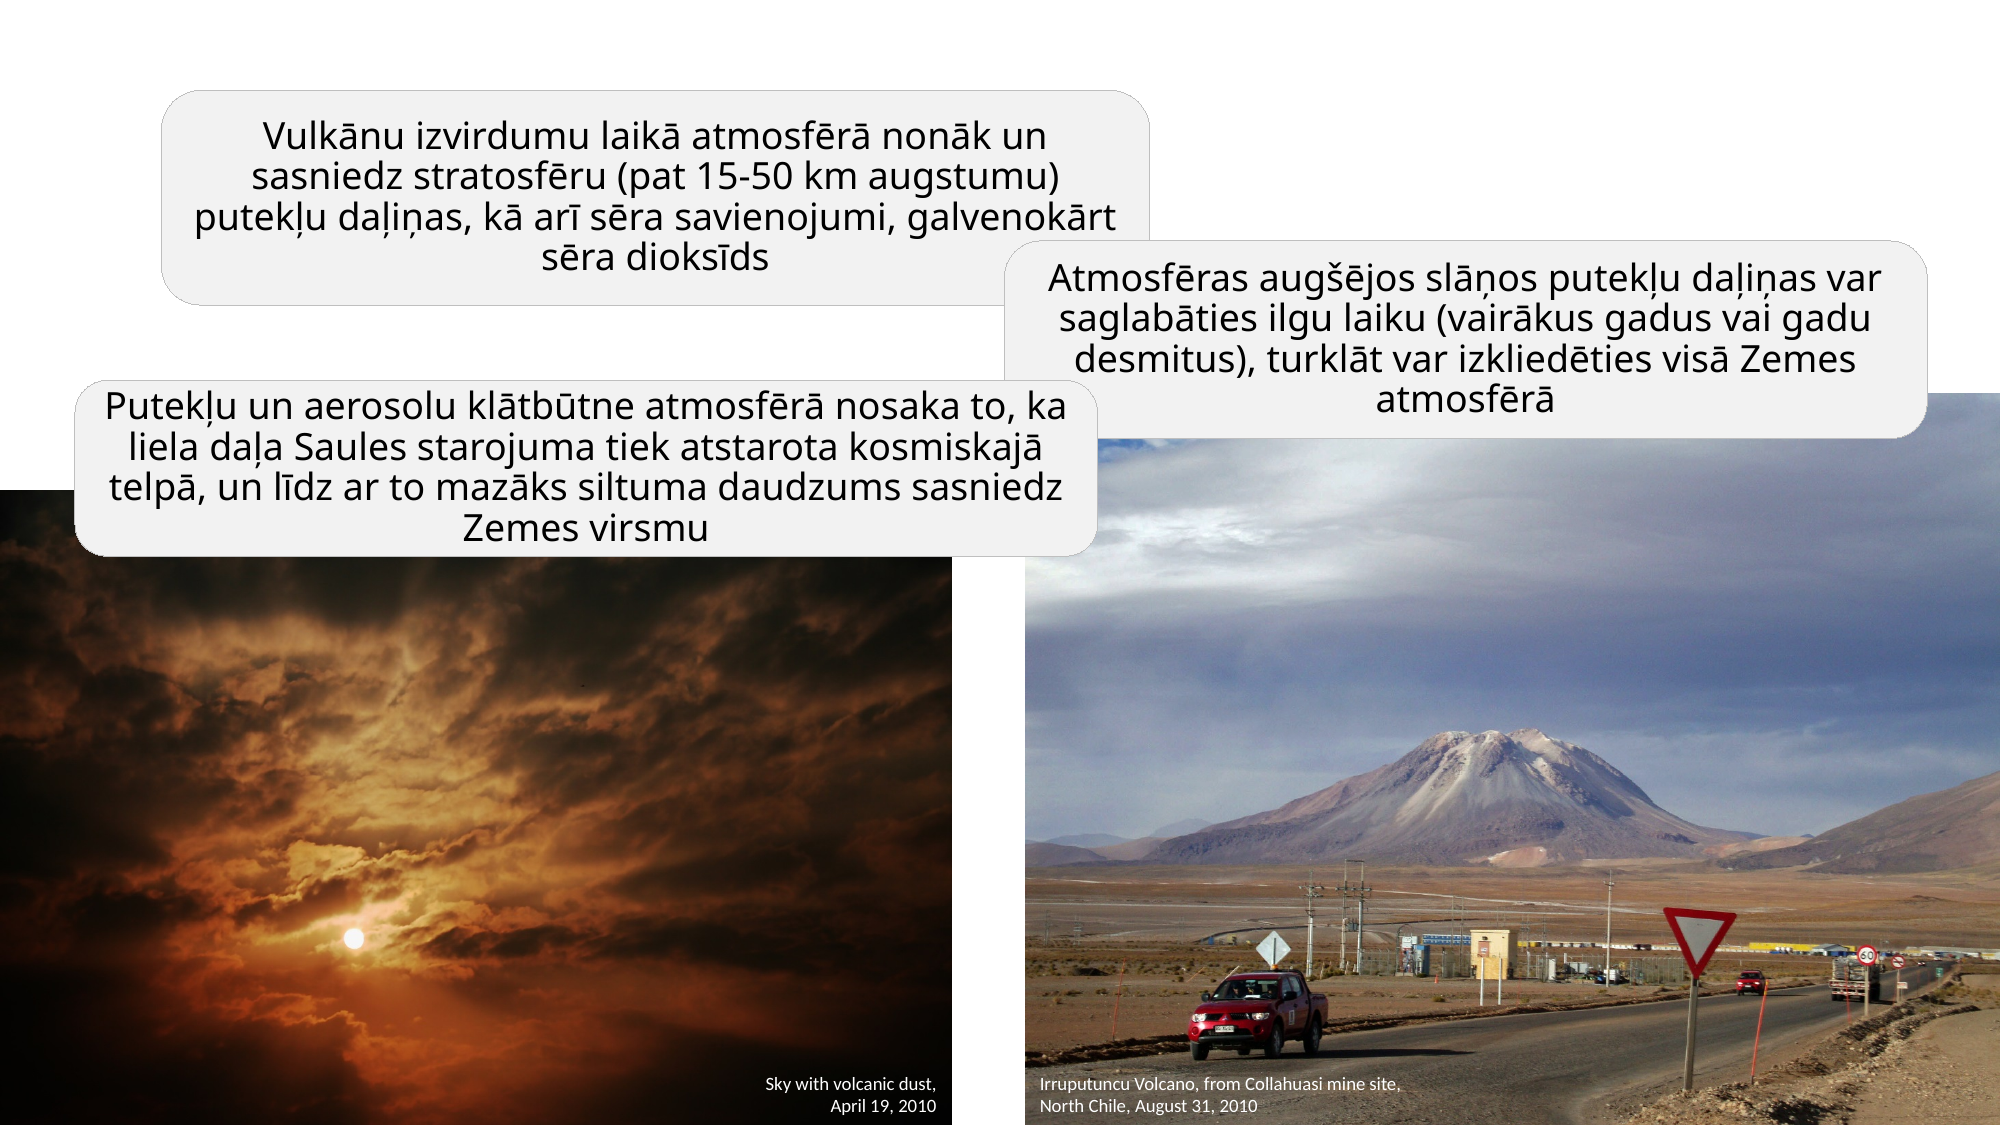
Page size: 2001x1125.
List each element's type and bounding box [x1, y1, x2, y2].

text_box [0, 490, 952, 1125]
text_box [1024, 393, 2000, 1125]
text_box [74, 90, 1928, 557]
